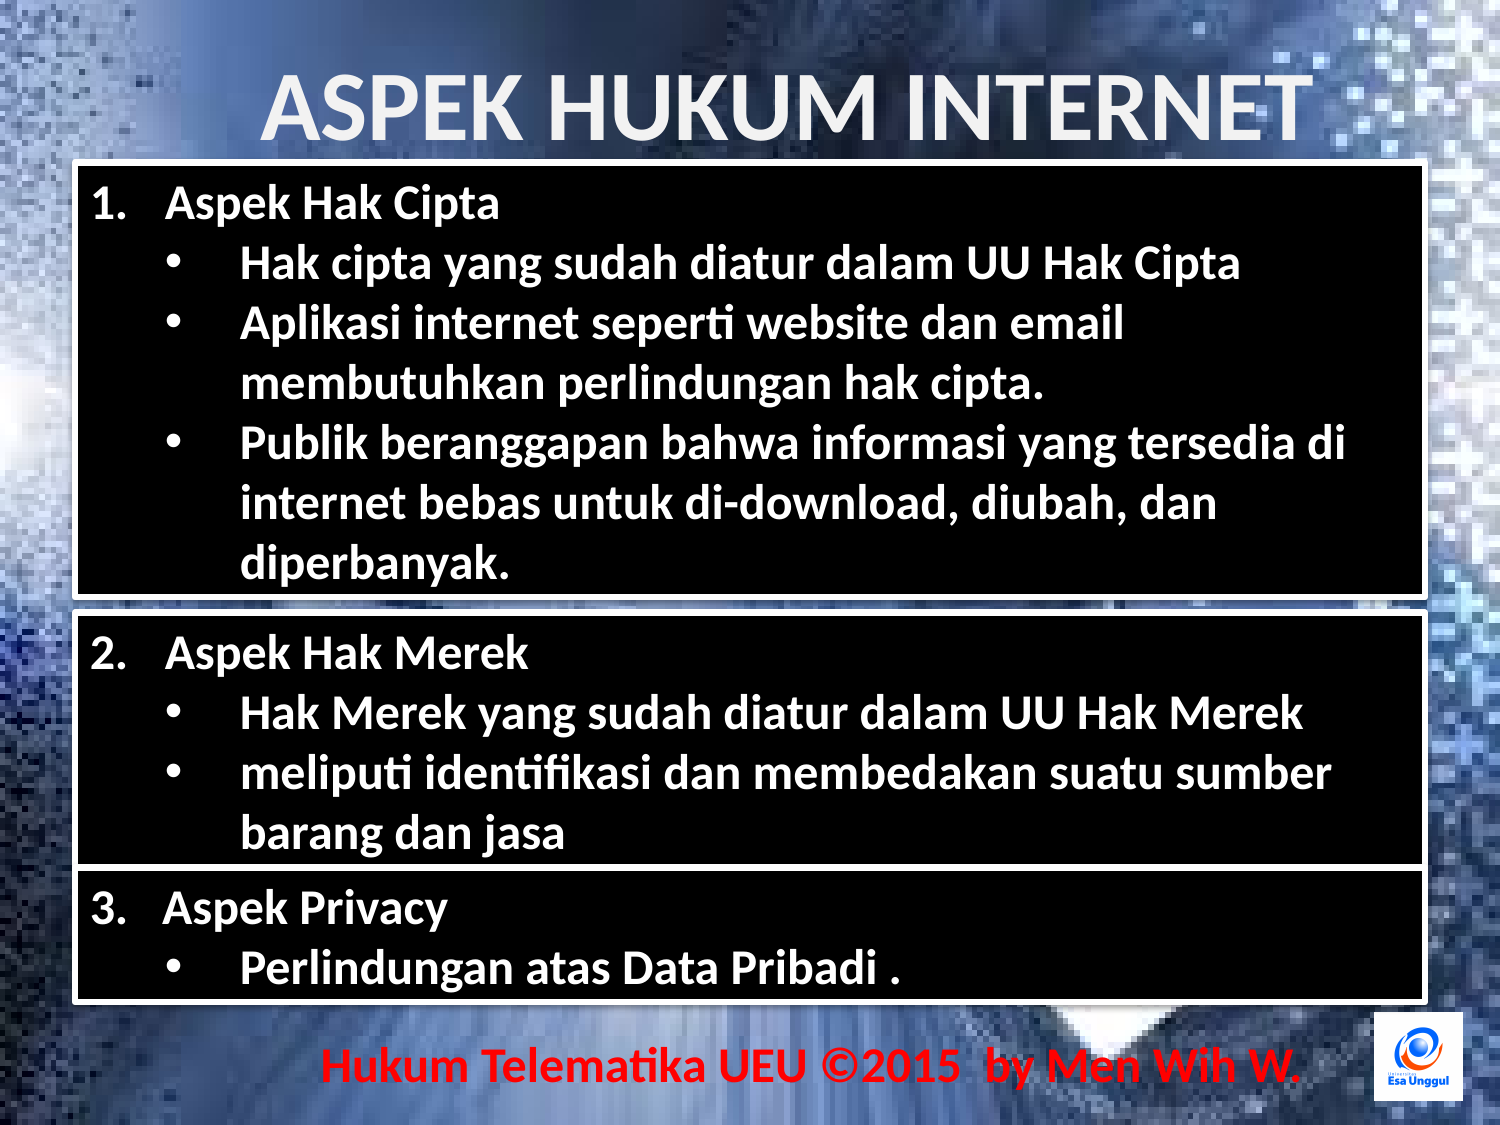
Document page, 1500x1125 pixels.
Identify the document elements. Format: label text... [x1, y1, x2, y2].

text_box Aspek Hak Merek Hak Merek yang sudah diatur dalam UU Hak Merek meliputi identifikasi dan membedakan suatu sumber barang dan jasa [72, 609, 1428, 864]
text_box Aspek Hak Cipta Hak cipta yang sudah diatur dalam UU Hak Cipta Aplikasi internet seperti website dan email membutuhkan perlindungan hak cipta. Publik beranggapan bahwa informasi yang tersedia di internet bebas untuk di-download, diubah, dan diperbanyak. [72, 159, 1428, 600]
picture [0, 0, 1500, 999]
title ASPEK HUKUM INTERNET [150, 0, 1425, 158]
text_box Hukum Telematika UEU ©2015 by Men Wih W. [0, 999, 1500, 1125]
text_box 3. Aspek Privacy Perlindungan atas Data Pribadi . [72, 864, 1428, 1005]
picture [1374, 1012, 1463, 1101]
